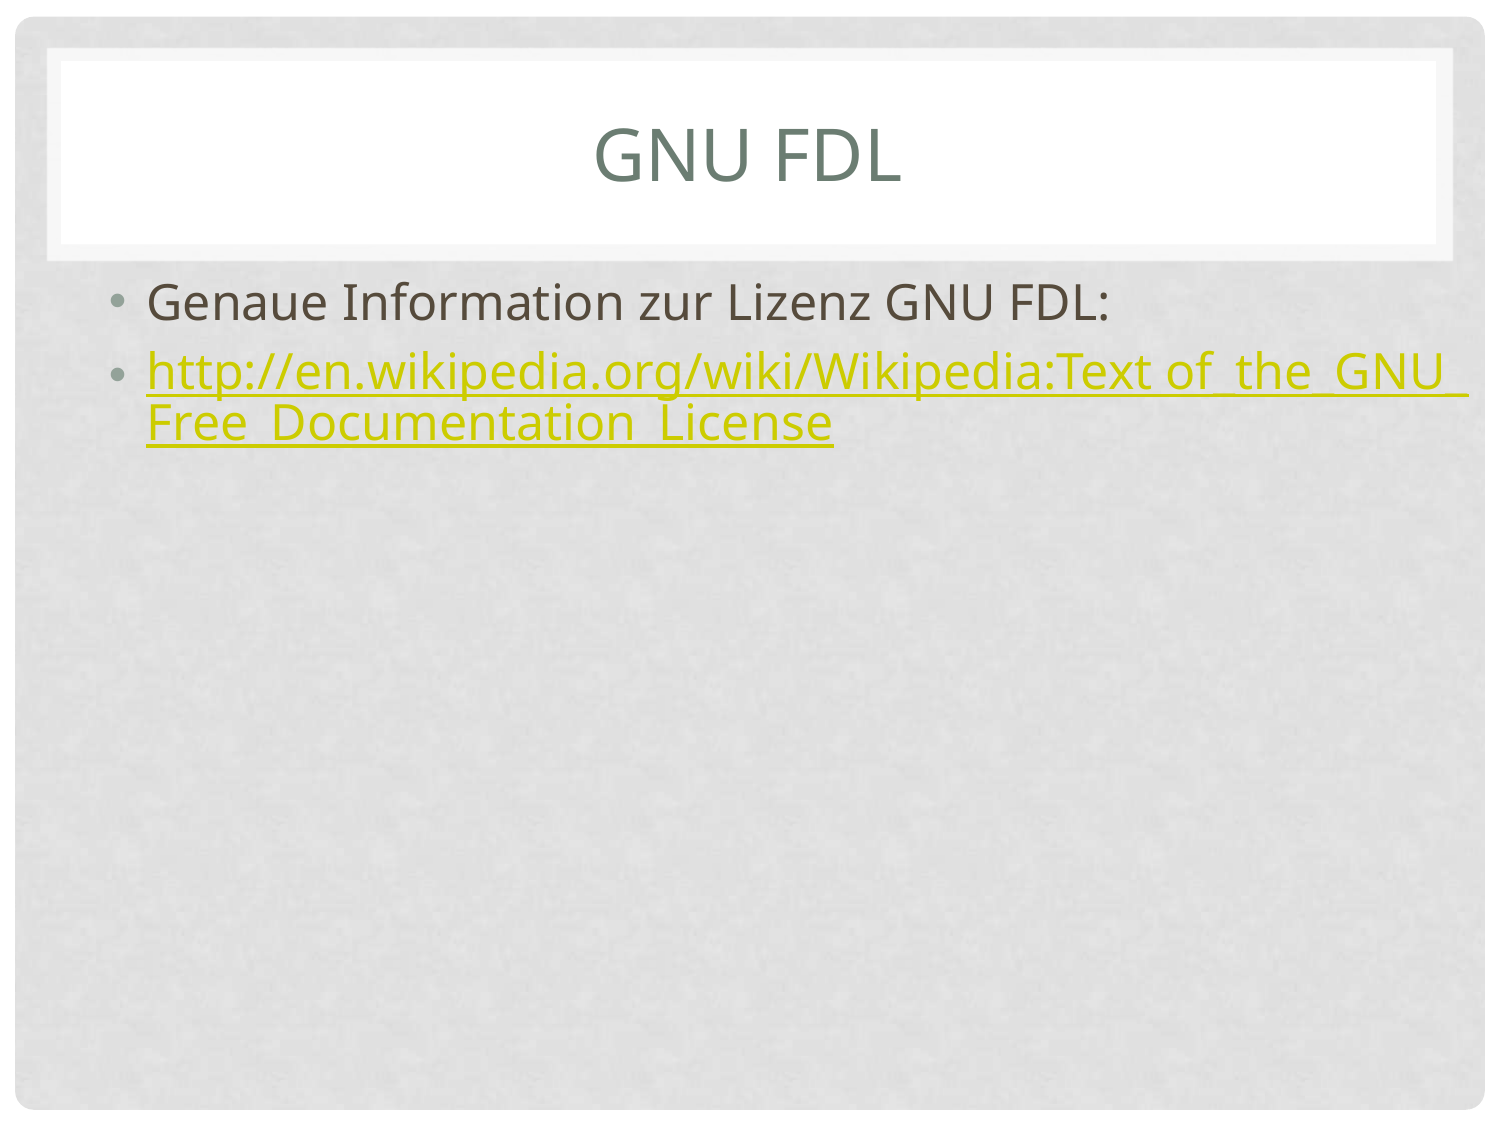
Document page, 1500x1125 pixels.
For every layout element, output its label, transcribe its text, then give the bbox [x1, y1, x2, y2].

list Genaue Information zur Lizenz GNU FDL: http://en.wikipedia.org/wiki/Wikipedia:Text of_the_GNU_Free_Documentation_License [75, 262, 1500, 1005]
title GNU FDL [69, 66, 1425, 238]
picture [15, 16, 1485, 1110]
